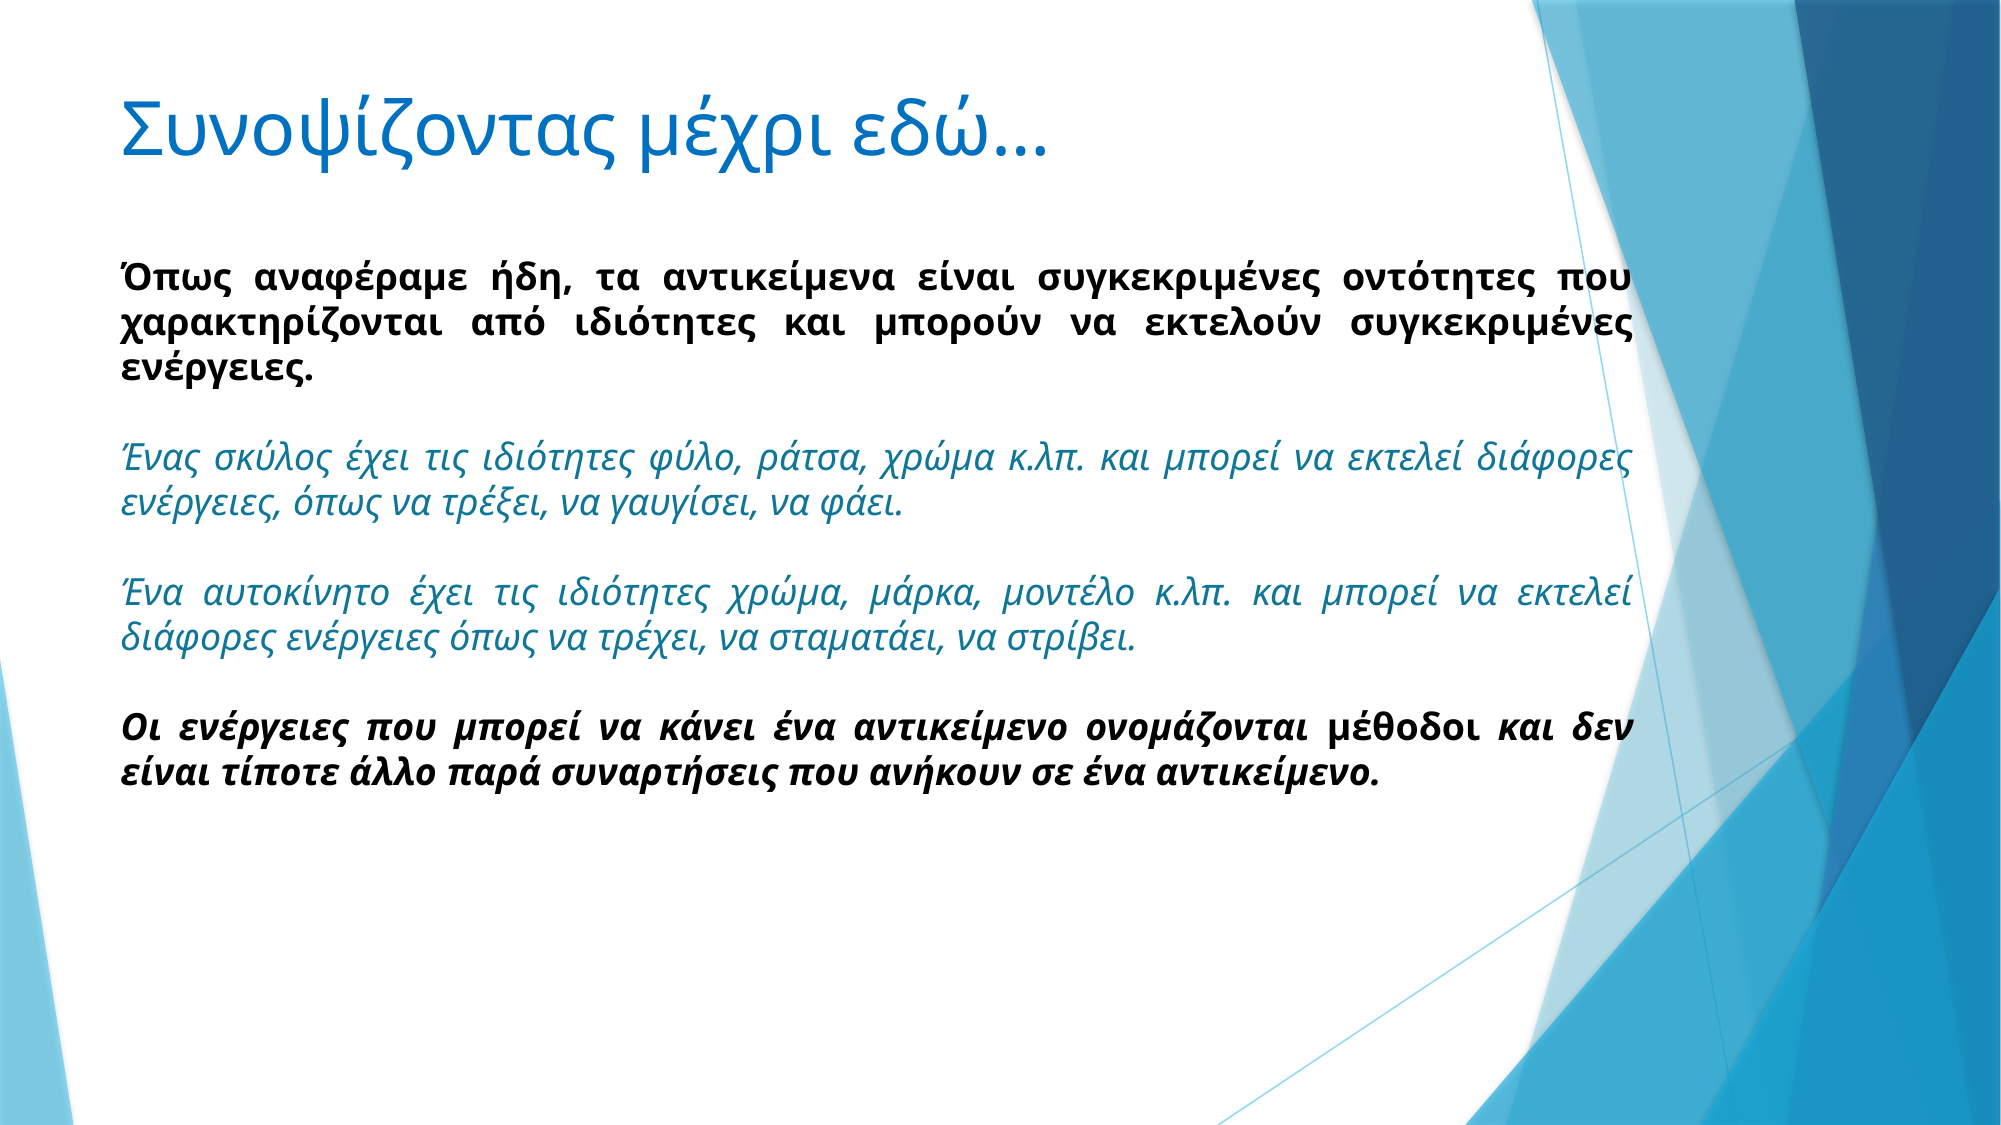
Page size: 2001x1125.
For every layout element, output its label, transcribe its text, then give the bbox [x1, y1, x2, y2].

text_box Όπως αναφέραμε ήδη, τα αντικείμενα είναι συγκεκριμένες οντότητες που χαρακτηρίζονται από ιδιότητες και μπορούν να εκτελούν συγκεκριμένες ενέργειες. Ένας σκύλος έχει τις ιδιότητες φύλο, ράτσα, χρώμα κ.λπ. και μπορεί να εκτελεί διάφορες ενέργειες, όπως να τρέξει, να γαυγίσει, να φάει. Ένα αυτοκίνητο έχει τις ιδιότητες χρώμα, μάρκα, μοντέλο κ.λπ. και μπορεί να εκτελεί διάφορες ενέργειες όπως να τρέχει, να σταματάει, να στρίβει. Οι ενέργειες που μπορεί να κάνει ένα αντικείμενο ονομάζονται μέθοδοι και δεν είναι τίποτε άλλο παρά συναρτήσεις που ανήκουν σε ένα αντικείμενο. [105, 245, 1649, 800]
text_box [0, 304, 1012, 1125]
title Συνοψίζοντας μέχρι εδώ… [106, 73, 1649, 203]
